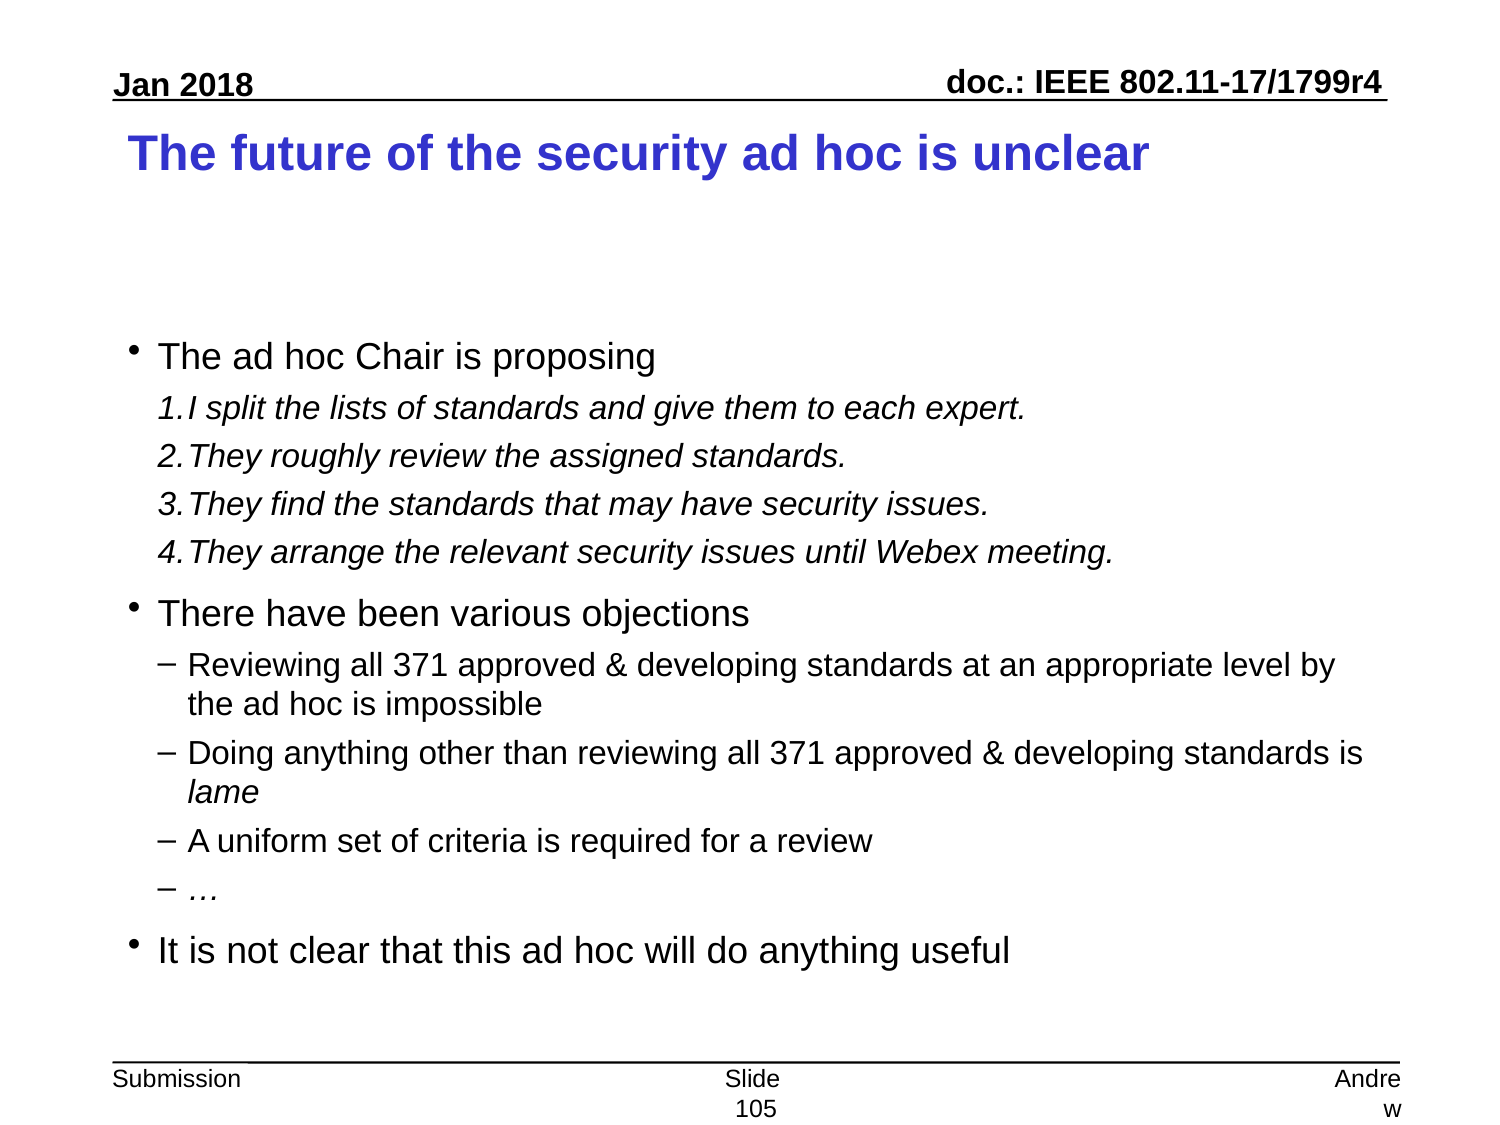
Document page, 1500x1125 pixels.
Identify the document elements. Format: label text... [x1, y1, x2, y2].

slide_number Slide 105 [709, 1061, 803, 1093]
title The future of the security ad hoc is unclear [112, 112, 1388, 288]
footer Andrew Myles, Cisco [1320, 1061, 1402, 1093]
list The ad hoc Chair is proposing I split the lists of standards and give them to each expert. They roughly review the assigned standards. They find the standards that may have security issues. They arrange the relevant security issues until Webex meeting. There have been various objections Reviewing all 371 approved & developing standards at an appropriate level by the ad hoc is impossible Doing anything other than reviewing all 371 approved & developing standards is lame A uniform set of criteria is required for a review … It is not clear that this ad hoc will do anything useful [112, 324, 1388, 1000]
